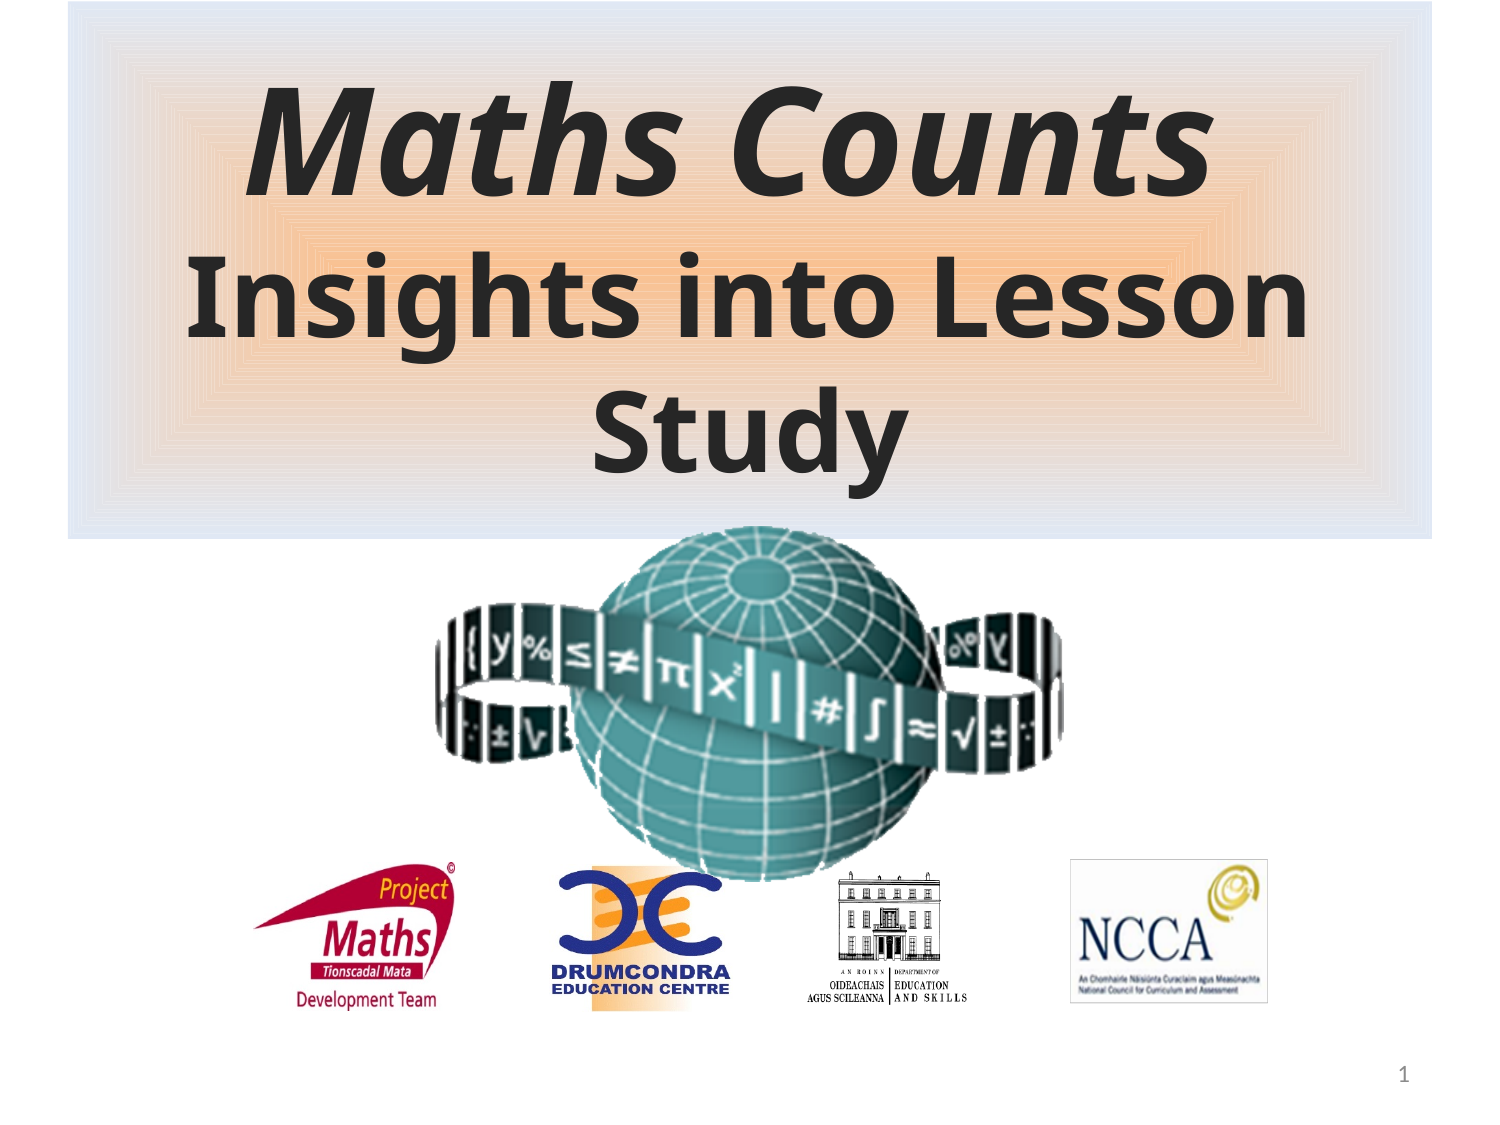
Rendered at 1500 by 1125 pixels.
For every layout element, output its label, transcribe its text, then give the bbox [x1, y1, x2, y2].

picture [1068, 857, 1270, 1006]
picture [253, 526, 1065, 1013]
slide_number 1 [1074, 1042, 1425, 1103]
title Maths Counts Insights into Lesson Study [67, 1, 1432, 539]
